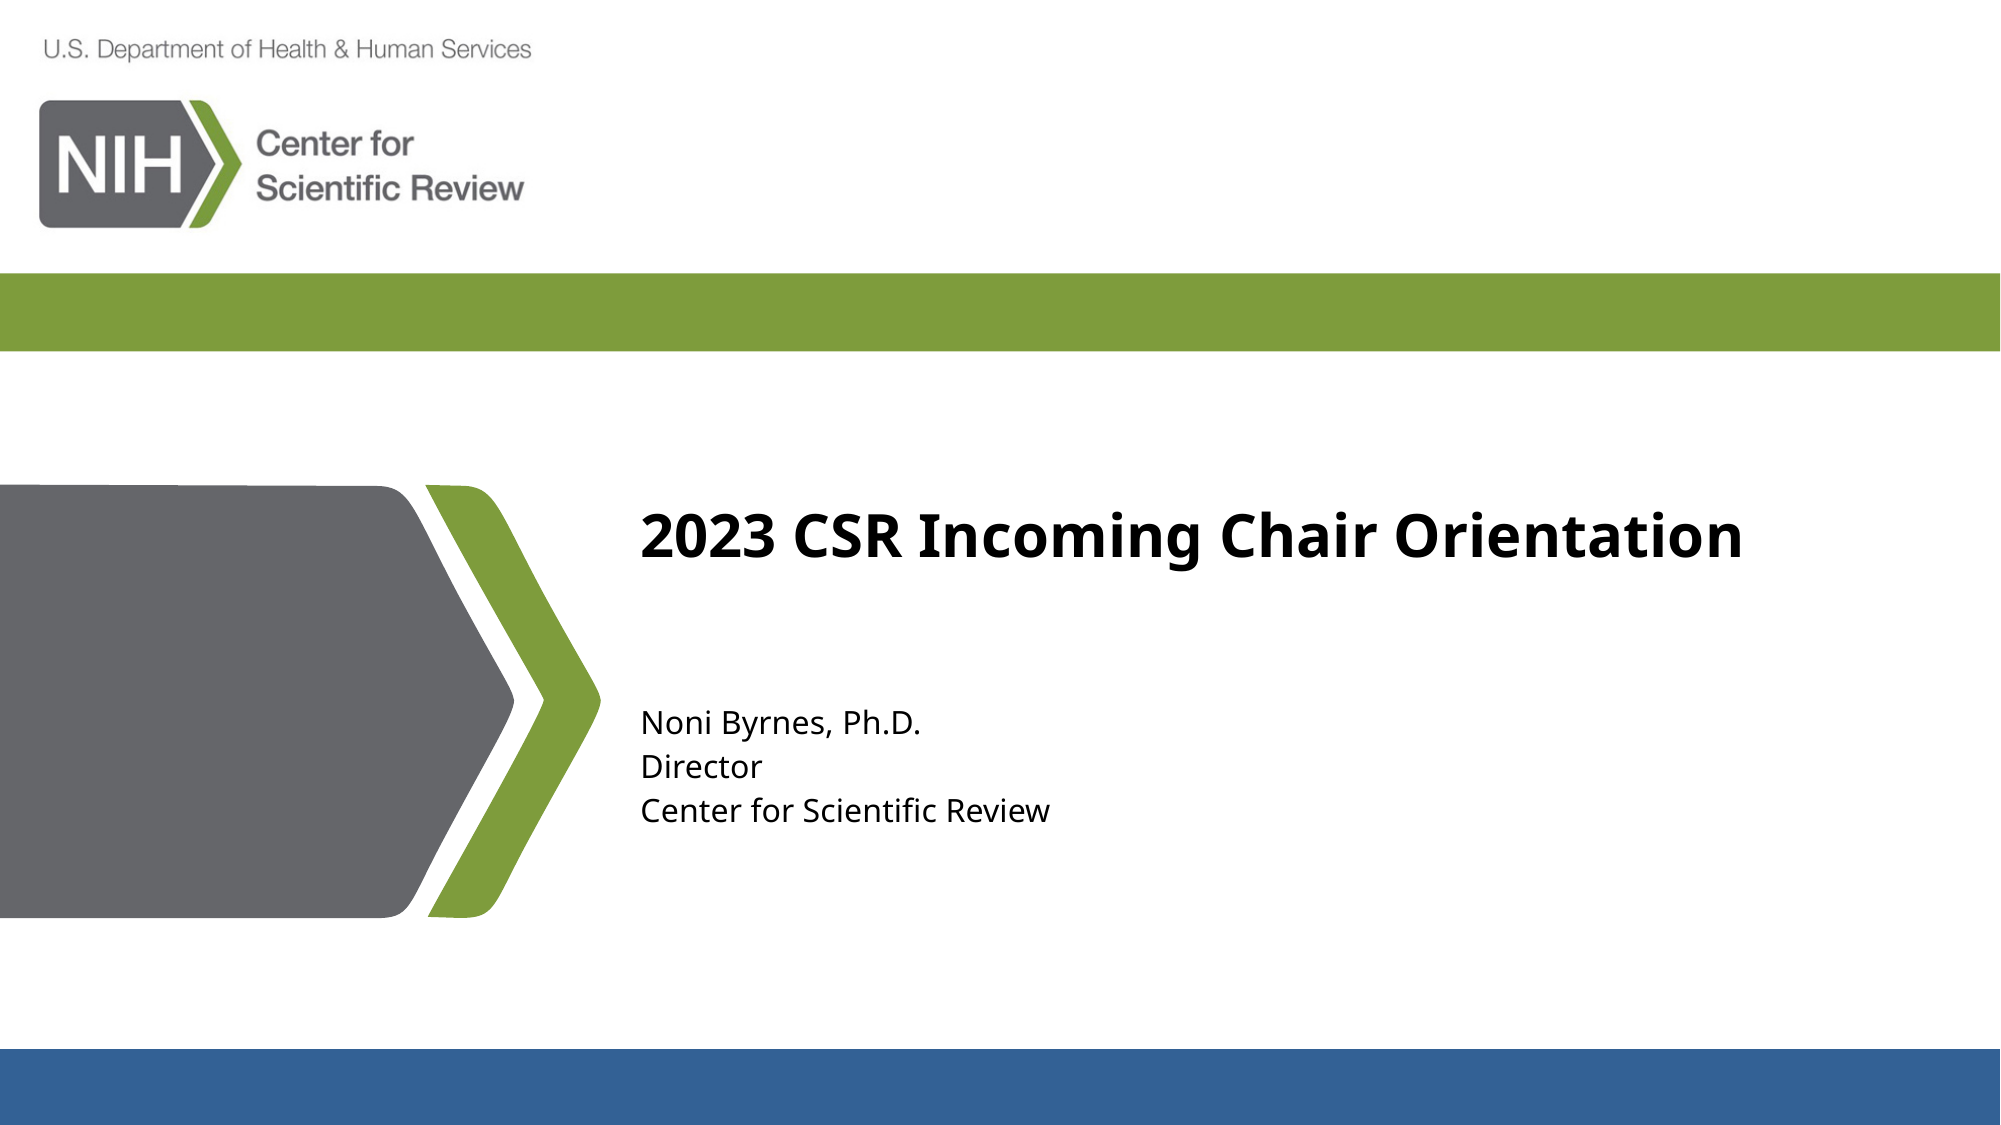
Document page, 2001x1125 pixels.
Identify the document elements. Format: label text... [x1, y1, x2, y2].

title 2023 CSR Incoming Chair Orientation Noni Byrnes, Ph.D. Director Center for Scientific Review [625, 484, 1947, 937]
picture [32, 33, 545, 237]
